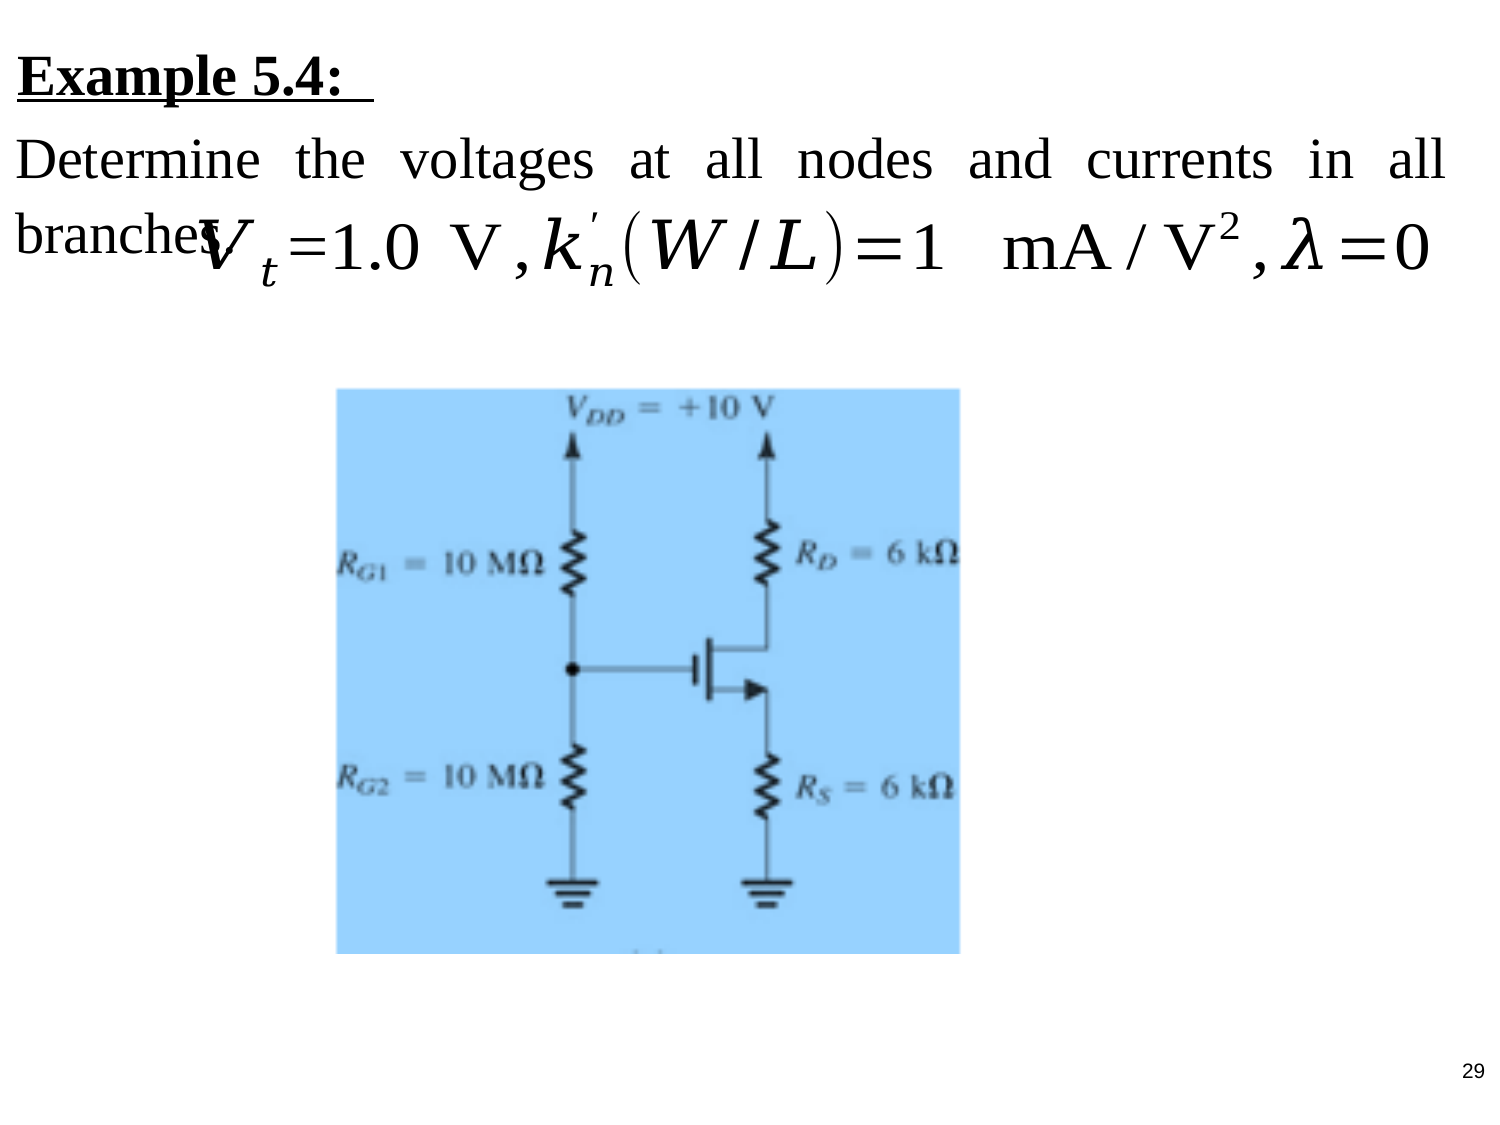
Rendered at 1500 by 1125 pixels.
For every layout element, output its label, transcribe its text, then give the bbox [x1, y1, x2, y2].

picture [324, 349, 968, 955]
text_box Example 5.4: [2, 24, 389, 108]
text_box Determine the voltages at all nodes and currents in all branches. [0, 108, 1463, 273]
slide_number 29 [1112, 1050, 1500, 1100]
